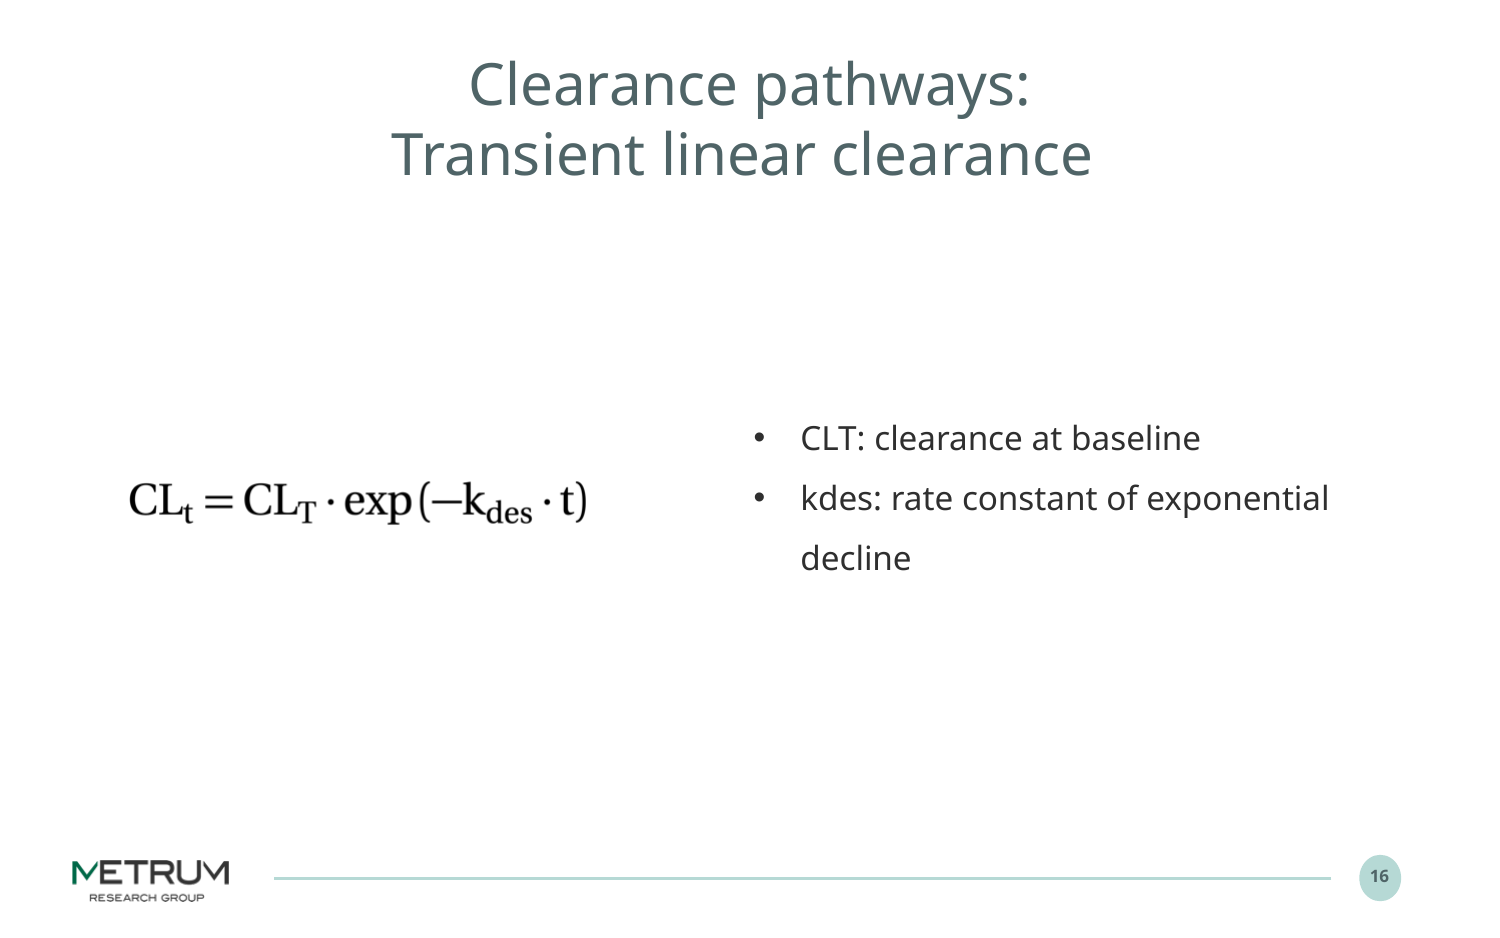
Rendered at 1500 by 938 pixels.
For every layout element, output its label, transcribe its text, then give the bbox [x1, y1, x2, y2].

picture [92, 443, 648, 568]
picture [72, 860, 229, 902]
title Clearance pathways: Transient linear clearance [103, 47, 1397, 127]
list CLT: clearance at baseline kdes: rate constant of exponential decline [716, 397, 1397, 444]
